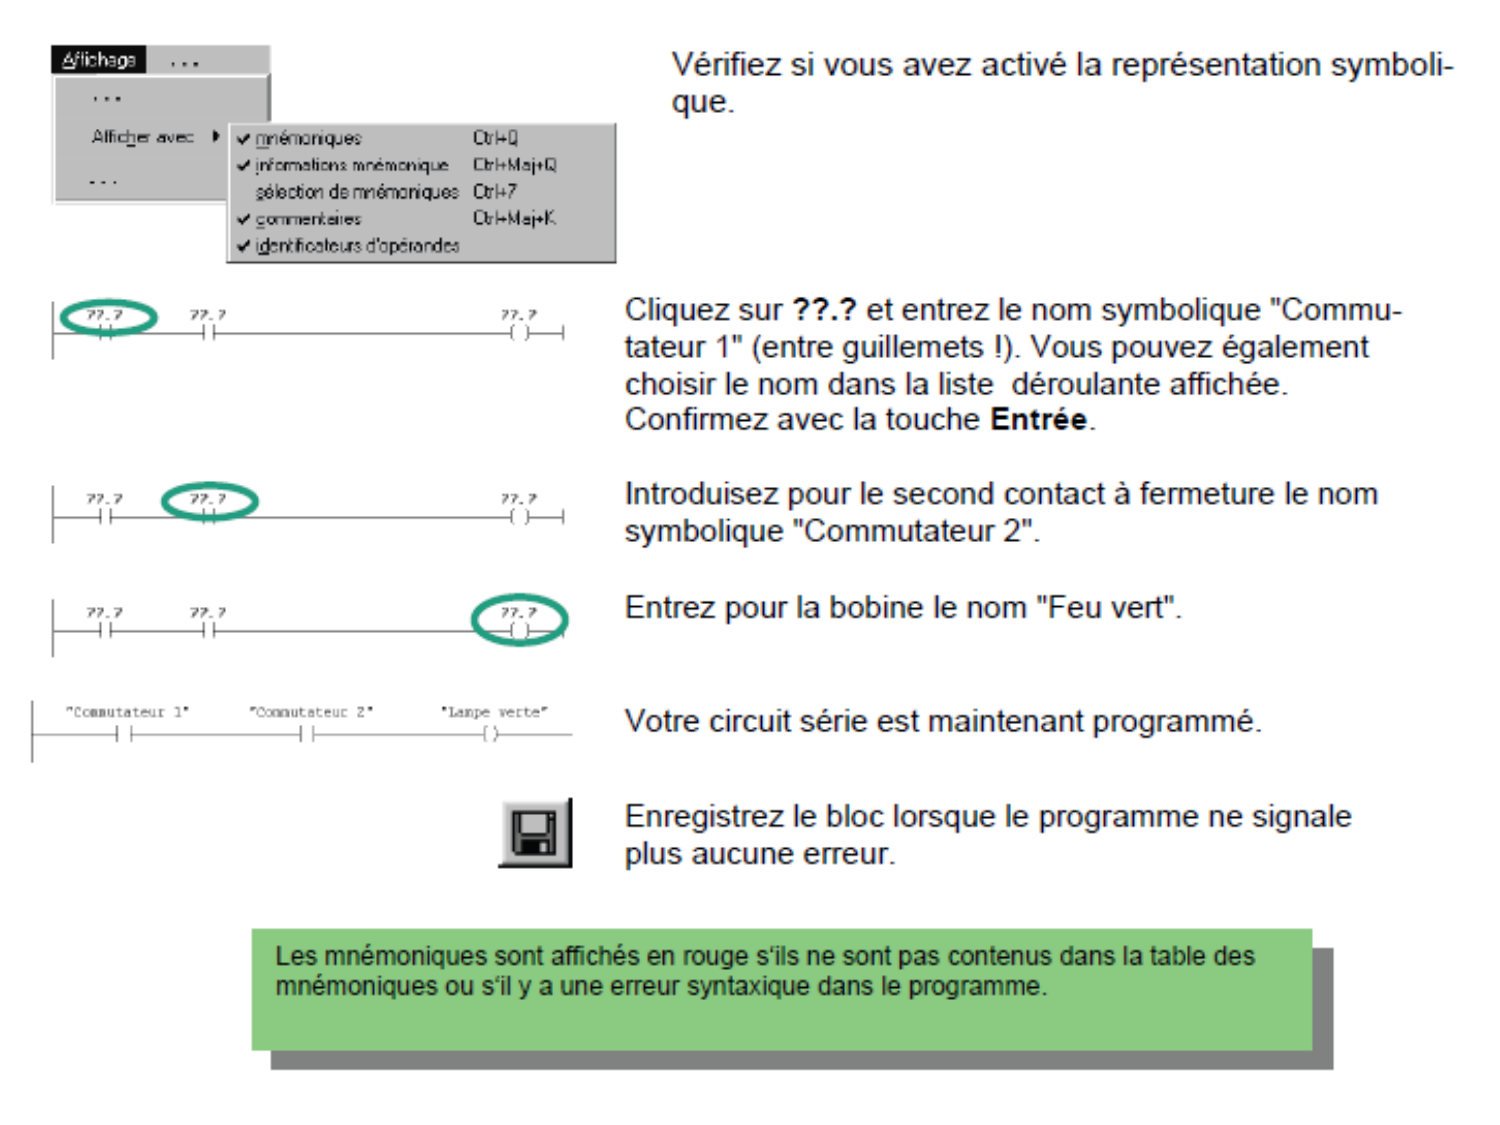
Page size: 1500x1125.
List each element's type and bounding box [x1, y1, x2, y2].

picture [8, 34, 1489, 880]
picture [245, 925, 1349, 1079]
